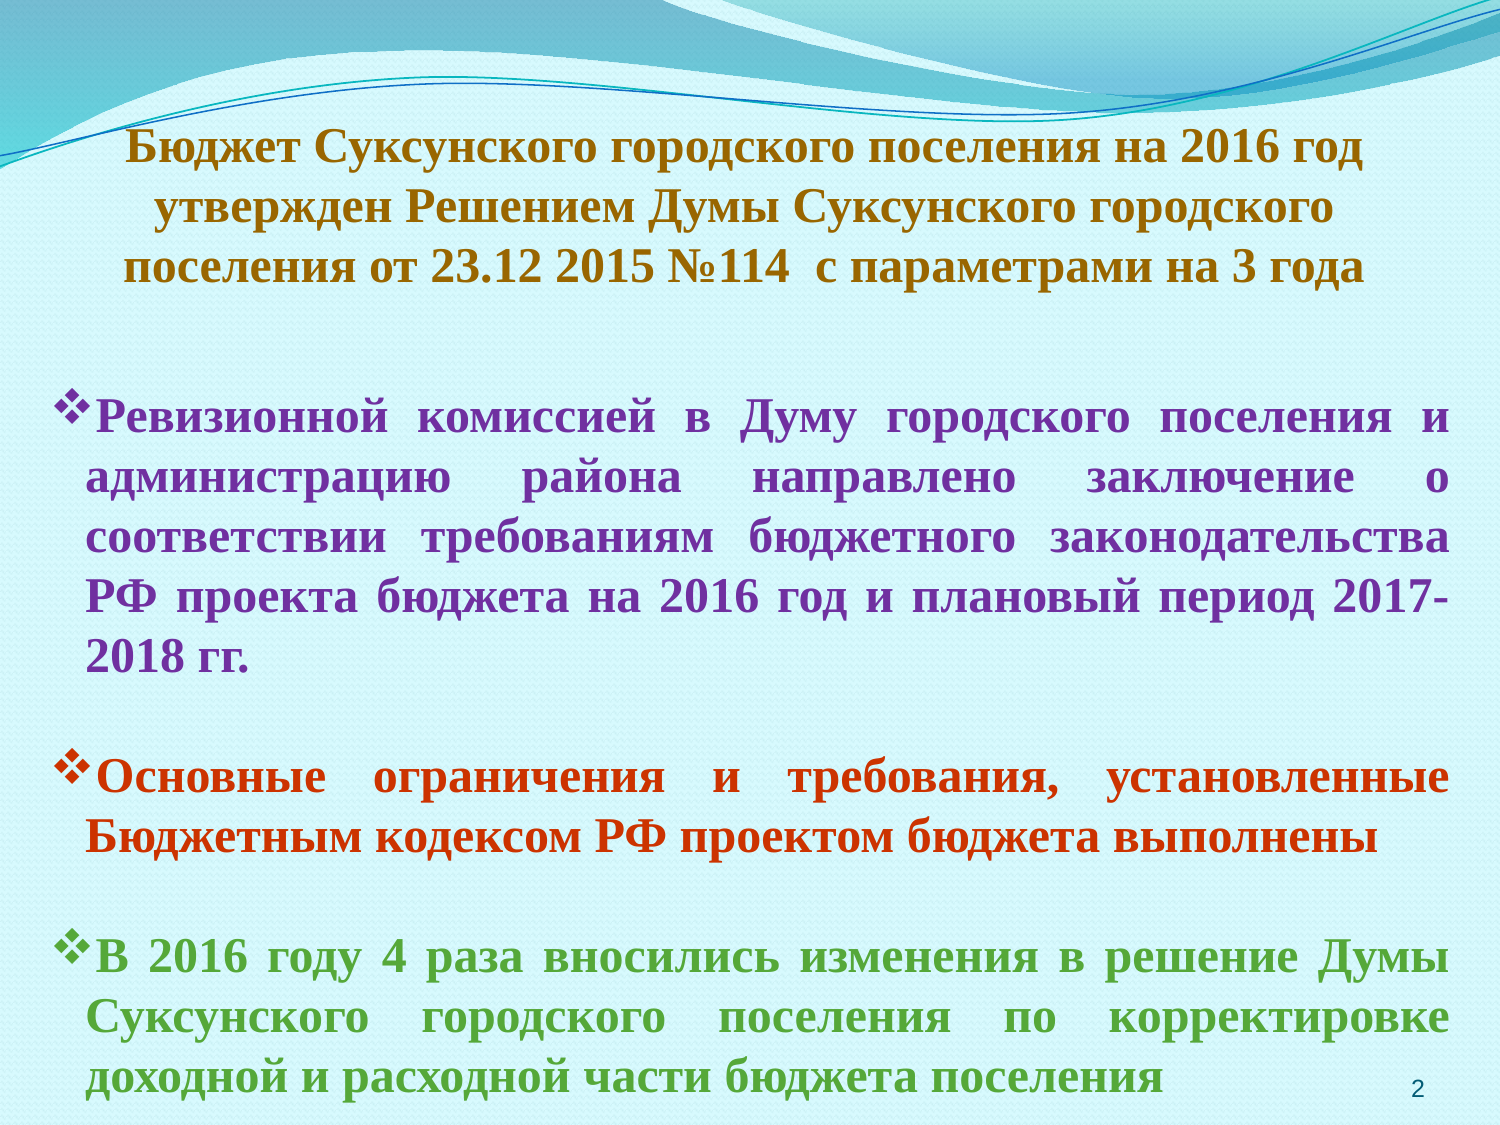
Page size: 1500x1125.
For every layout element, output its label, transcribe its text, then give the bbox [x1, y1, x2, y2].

text_box Бюджет Суксунского городского поселения на 2016 год утвержден Решением Думы Суксунского городского поселения от 23.12 2015 №114 с параметрами на 3 года [105, 105, 1383, 361]
text_box Ревизионной комиссией в Думу городского поселения и администрацию района направлено заключение о соответствии требованиям бюджетного законодательства РФ проекта бюджета на 2016 год и плановый период 2017-2018 гг. Основные ограничения и требования, установленные Бюджетным кодексом РФ проектом бюджета выполнены В 2016 году 4 раза вносились изменения в решение Думы Суксунского городского поселения по корректировке доходной и расходной части бюджета поселения [35, 374, 1465, 1110]
title [74, 81, 1426, 304]
